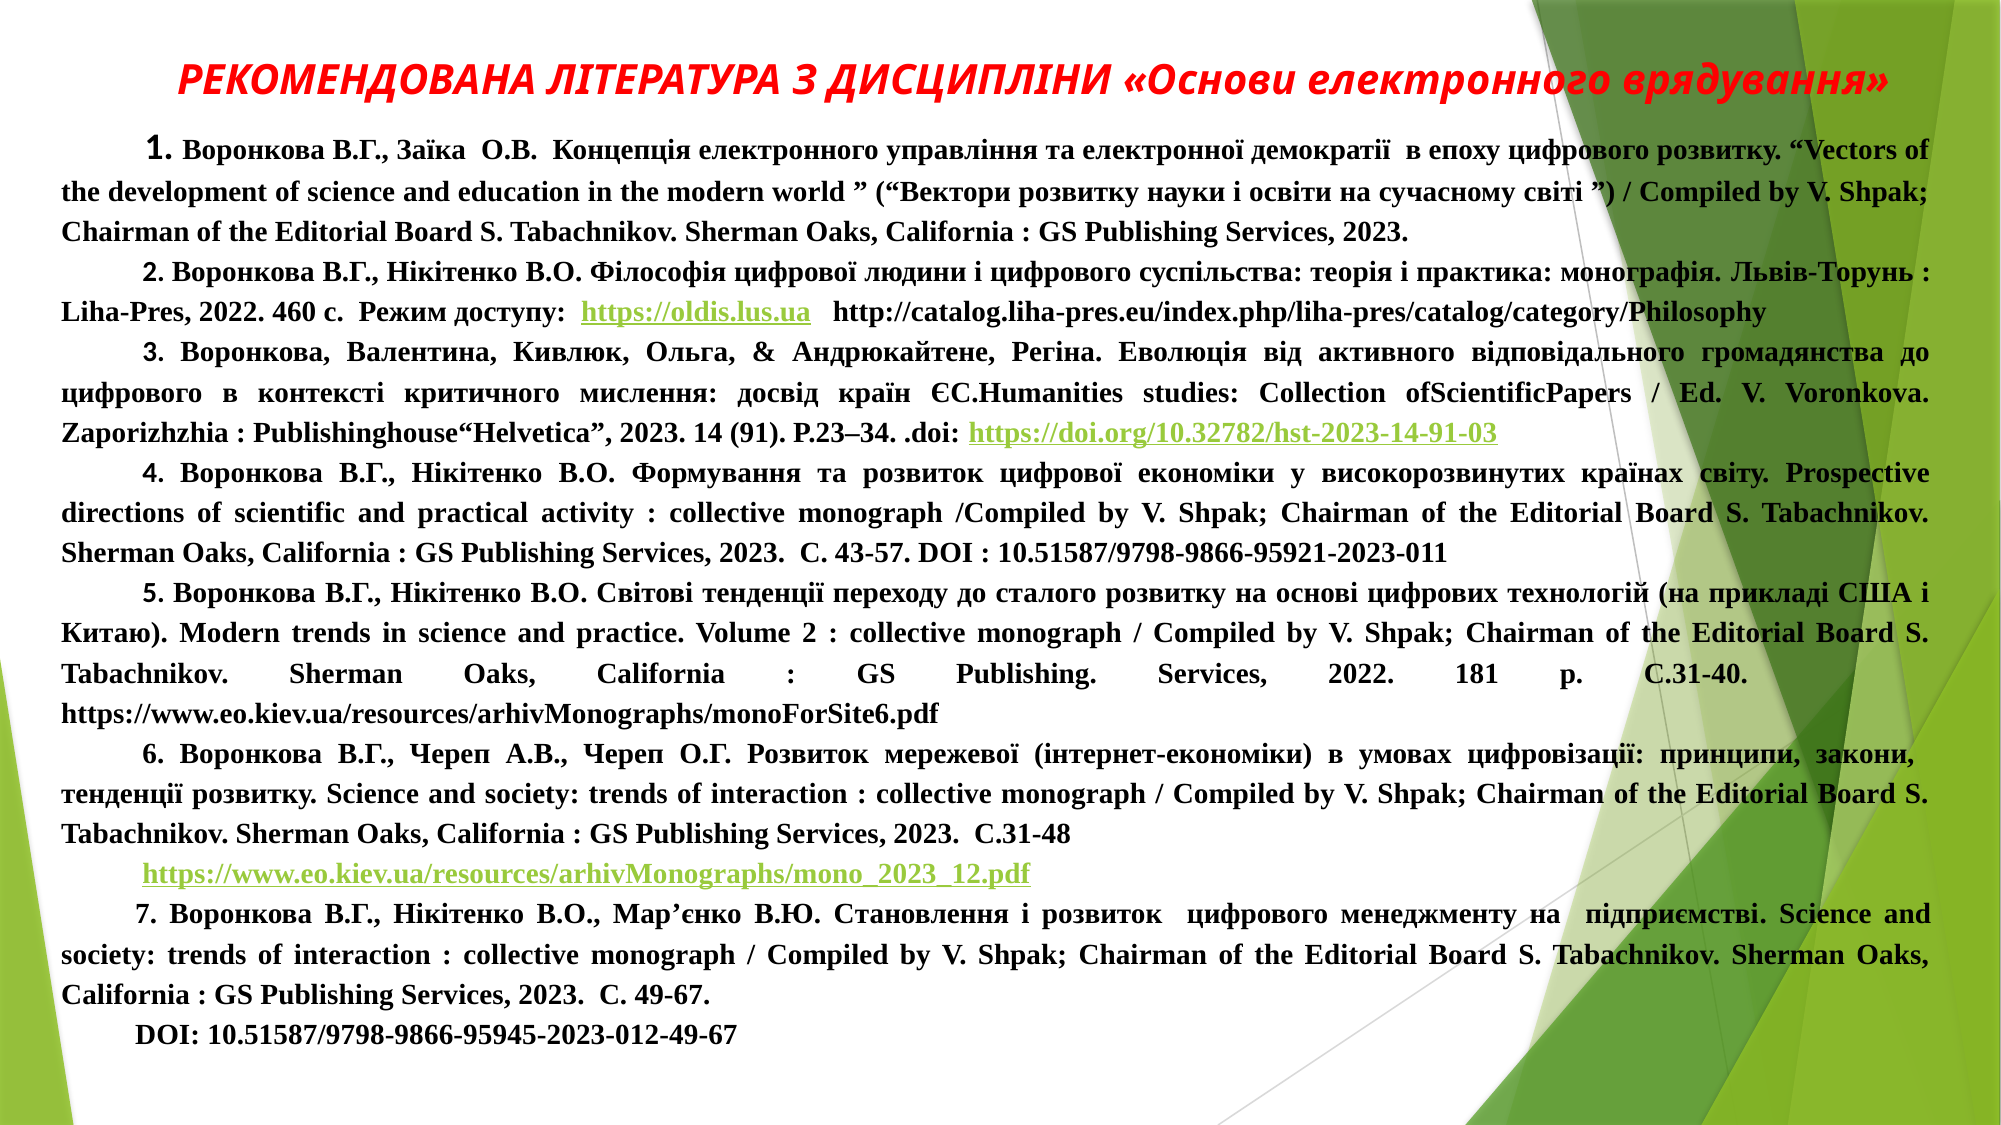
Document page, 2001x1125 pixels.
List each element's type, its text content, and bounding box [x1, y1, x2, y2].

text_box РЕКОМЕНДОВАНА ЛІТЕРАТУРА З ДИСЦИПЛІНИ «Основи електронного врядування» 1. Воронкова В.Г., Заїка О.В. Концепція електронного управління та електронної демократії в епоху цифрового розвитку. “Vectors of the development of science and education in the modern world ” (“Вектори розвитку науки і освіти на сучасному світі ”) / Compiled by V. Shpak; Chairman of the Editorial Board S. Tabachnikov. Sherman Oaks, California : GS Publishing Services, 2023. 2. Воронкова В.Г., Нікітенко В.О. Філософія цифрової людини і цифрового суспільства: теорія і практика: монографія. Львів-Торунь : Liha-Pres, 2022. 460 с. Режим доступу: https://oldis.lus.ua http://catalog.liha-pres.eu/index.php/liha-pres/catalog/category/Philosophy 3. Воронкова, Валентина, Кивлюк, Ольга, & Андрюкайтене, Регіна. Еволюція від активного відповідального громадянства до цифрового в контексті критичного мислення: досвід країн ЄС.Humanities studies: Collection ofScientificPapers / Ed. V. Voronkova. Zaporizhzhia : Publishinghouse“Helvetica”, 2023. 14 (91). P.23–34. .doi: https://doi.org/10.32782/hst-2023-14-91-03 4. Воронкова В.Г., Нікітенко В.О. Формування та розвиток цифрової економіки у високорозвинутих країнах світу. Prospective directions of scientific and practical activity : collective monograph /Compiled by V. Shpak; Chairman of the Editorial Board S. Tabachnikov. Sherman Oaks, California : GS Publishing Services, 2023. С. 43-57. DOI : 10.51587/9798-9866-95921-2023-011 5. Воронкова В.Г., Нікітенко В.О. Світові тенденції переходу до сталого розвитку на основі цифрових технологій (на прикладі США і Китаю). Modern trends in science and practice. Volume 2 : collective monograph / Compiled by V. Shpak; Chairman of the Editorial Board S. Tabachnikov. Sherman Oaks, California : GS Publishing. Services, 2022. 181 р. C.31-40. https://www.eo.kiev.ua/resources/arhivMonographs/monoForSite6.pdf 6. Воронкова В.Г., Череп А.В., Череп О.Г. Розвиток мережевої (інтернет-економіки) в умовах цифровізації: принципи, закони, тенденції розвитку. Science and society: trends of interaction : collective monograph / Compiled by V. Shpak; Chairman of the Editorial Board S. Tabachnikov. Sherman Oaks, California : GS Publishing Services, 2023. С.31-48 https://www.eo.kiev.ua/resources/arhivMonographs/mono_2023_12.pdf 7. Воронкова В.Г., Нікітенко В.О., Мар’єнко В.Ю. Становлення і розвиток цифрового менеджменту на підприємстві. Science and society: trends of interaction : collective monograph / Compiled by V. Shpak; Chairman of the Editorial Board S. Tabachnikov. Sherman Oaks, California : GS Publishing Services, 2023. С. 49-67. DOI: 10.51587/9798-9866-95945-2023-012-49-67 [46, 45, 1946, 1058]
